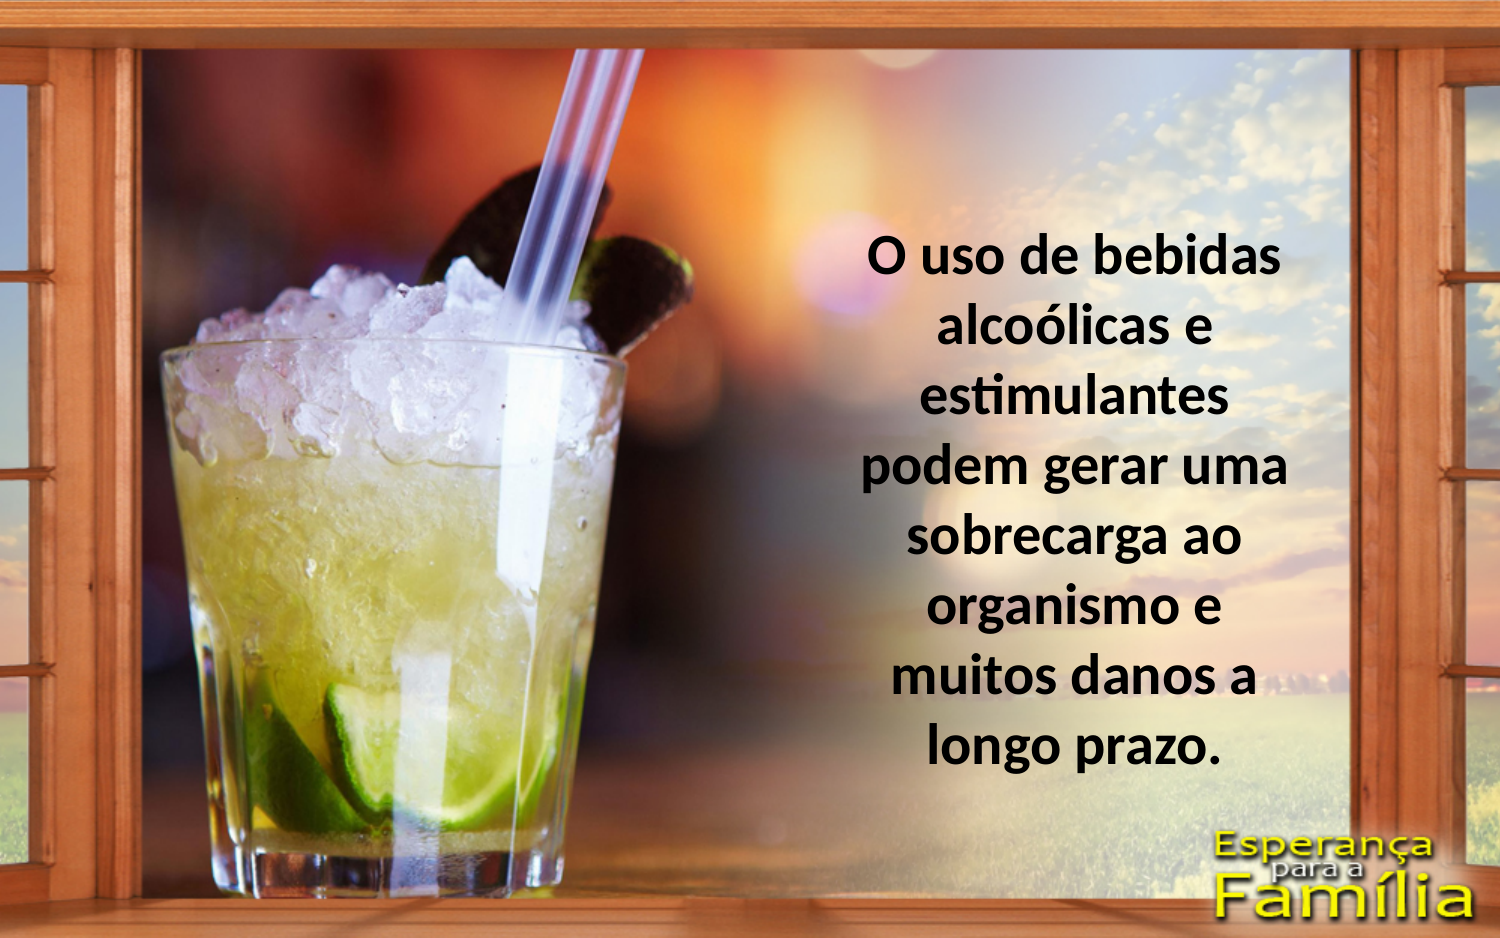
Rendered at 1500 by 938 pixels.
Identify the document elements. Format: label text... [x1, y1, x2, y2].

text_box O uso de bebidas alcoólicas e estimulantes podem gerar uma sobrecarga ao organismo e muitos danos a longo prazo. [844, 208, 1306, 784]
picture [0, 0, 1500, 938]
